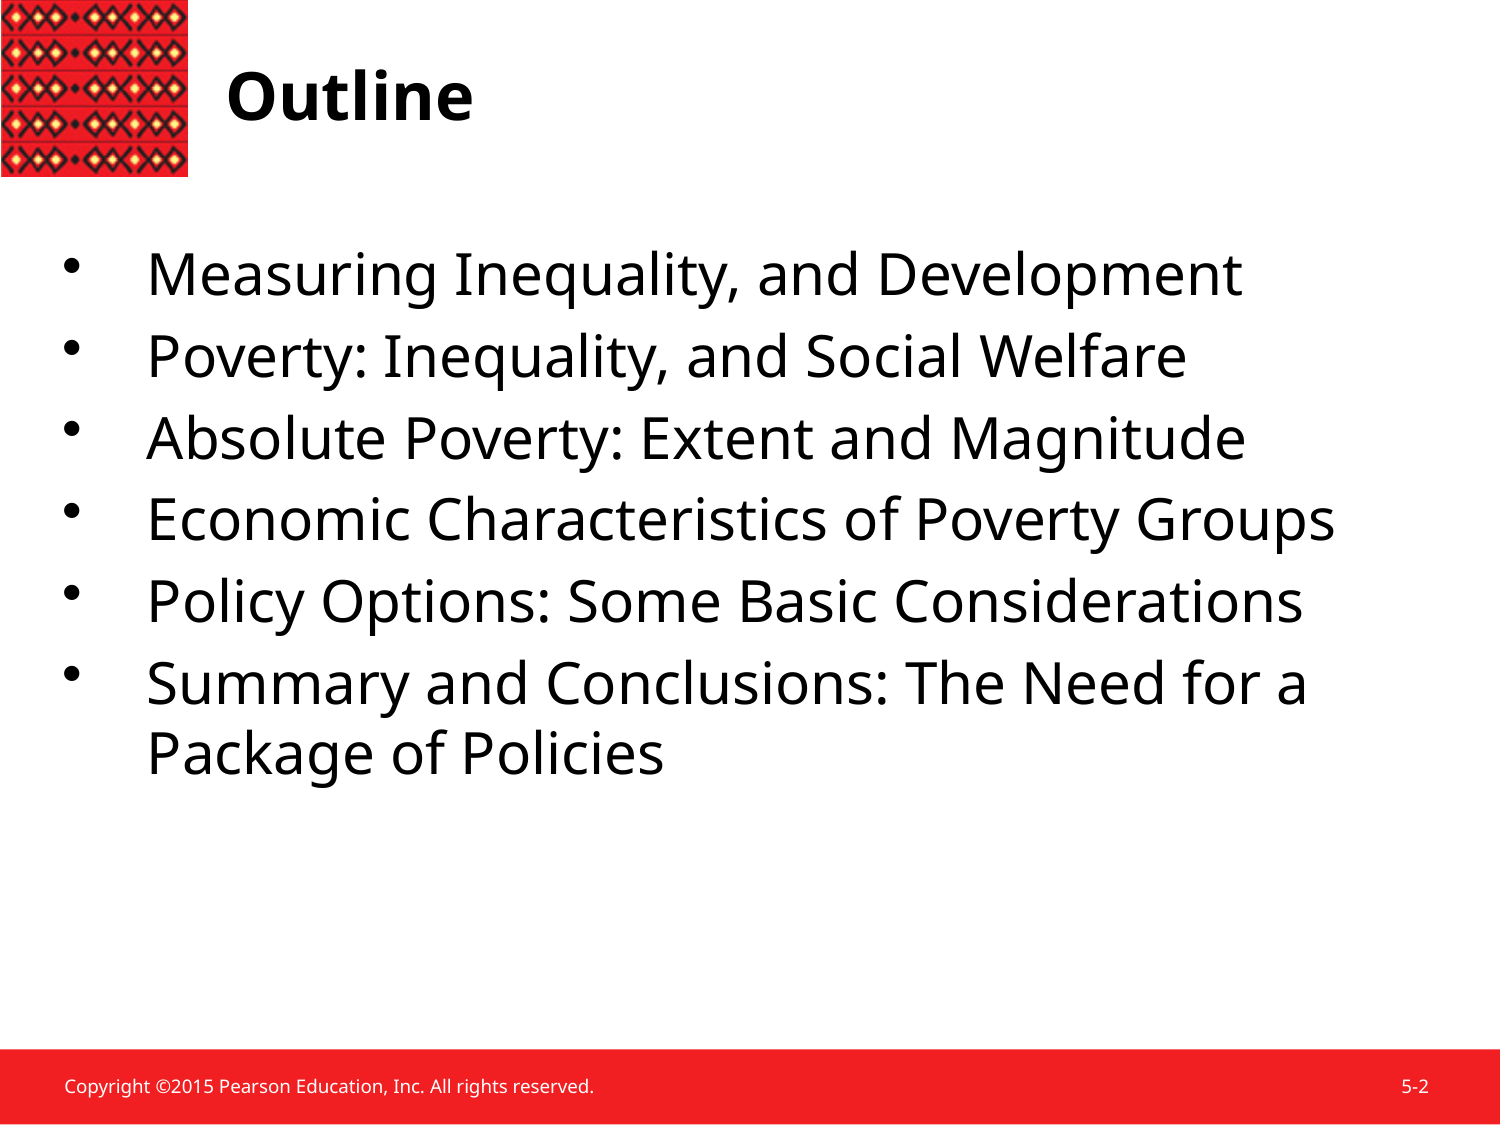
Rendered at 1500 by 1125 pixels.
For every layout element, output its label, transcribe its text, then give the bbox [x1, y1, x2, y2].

title Outline [225, 0, 1463, 188]
list Measuring Inequality, and Development Poverty: Inequality, and Social Welfare Absolute Poverty: Extent and Magnitude Economic Characteristics of Poverty Groups Policy Options: Some Basic Considerations Summary and Conclusions: The Need for a Package of Policies [62, 237, 1438, 1000]
picture [1, 0, 188, 177]
